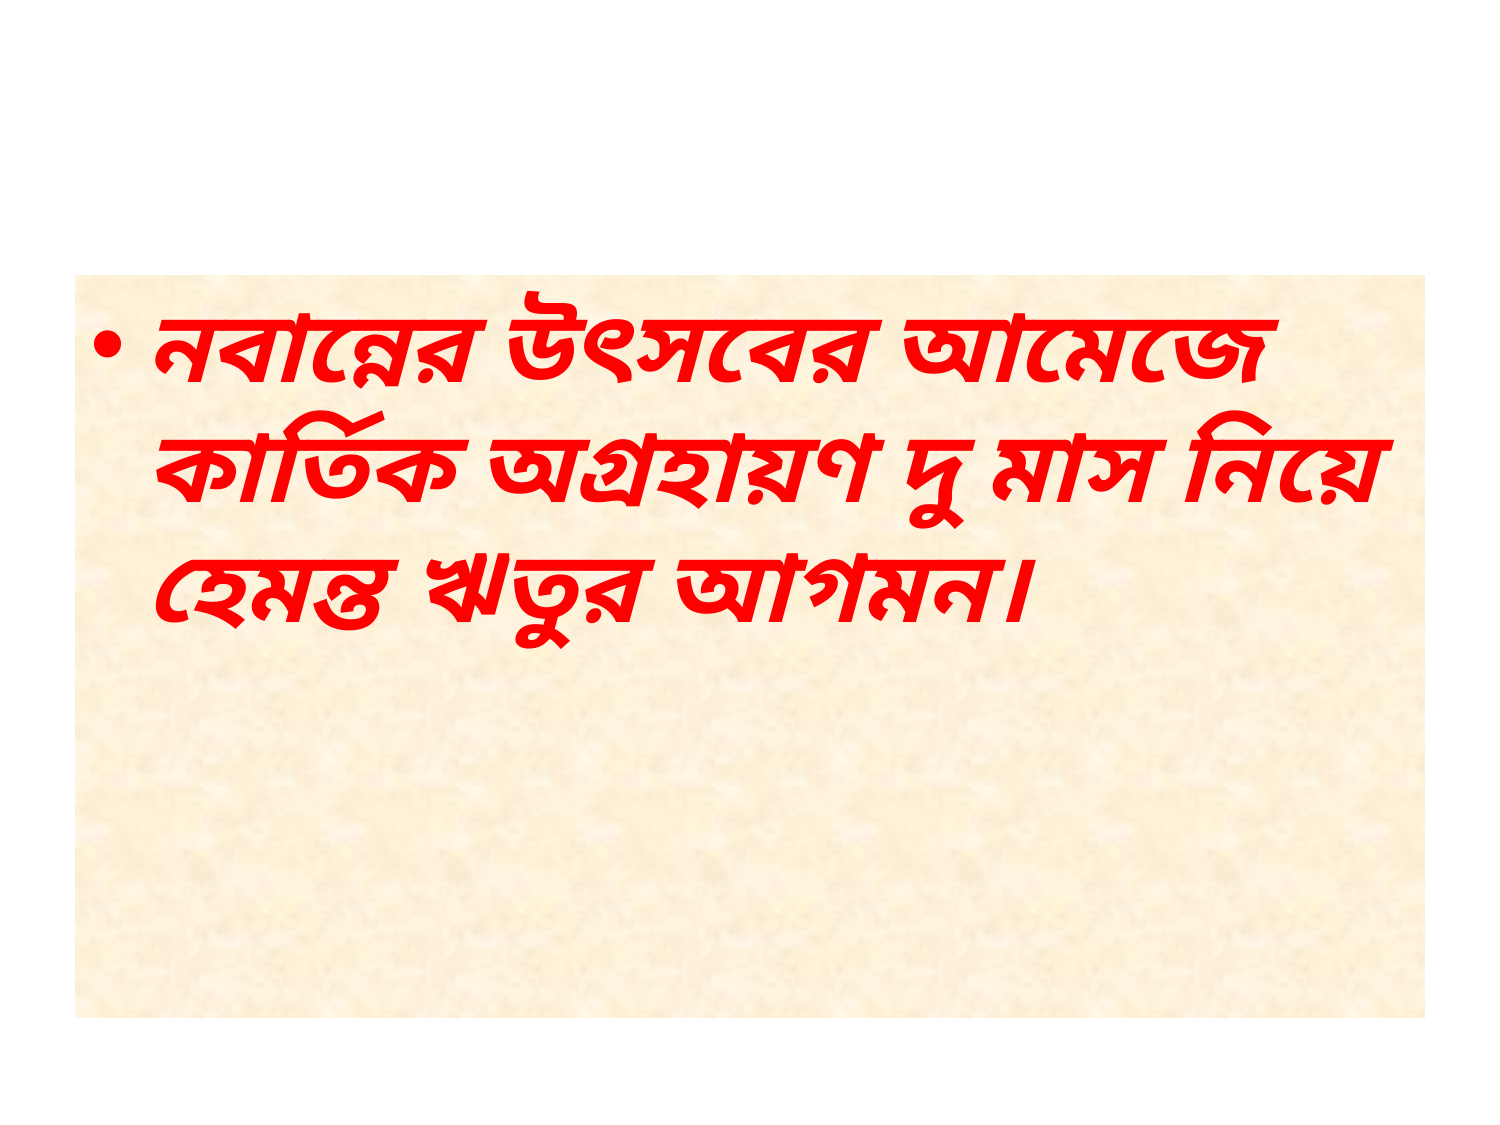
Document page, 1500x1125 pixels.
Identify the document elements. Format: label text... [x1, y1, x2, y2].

list নবান্নের উৎসবের আমেজে কার্তিক অগ্রহায়ণ দু মাস নিয়ে হেমন্ত ঋতুর আগমন। [75, 275, 1425, 1018]
